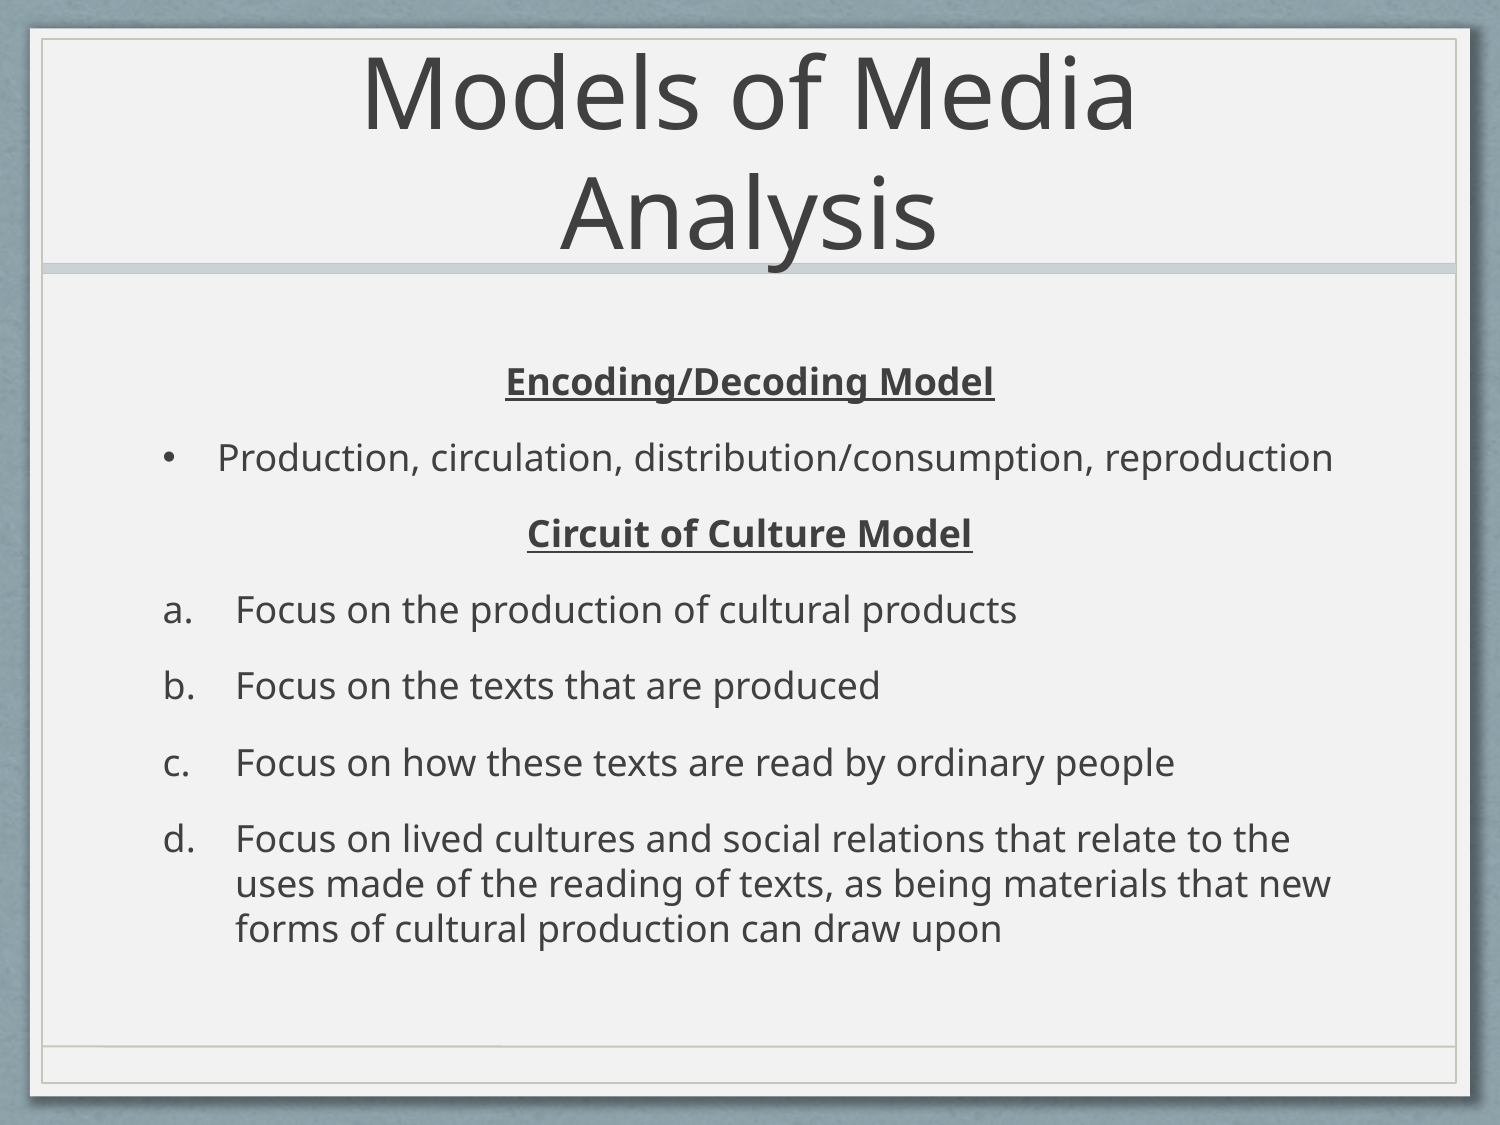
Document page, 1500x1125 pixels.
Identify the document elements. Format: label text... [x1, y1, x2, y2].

list Encoding/Decoding Model Production, circulation, distribution/consumption, reproduction Circuit of Culture Model Focus on the production of cultural products Focus on the texts that are produced Focus on how these texts are read by ordinary people Focus on lived cultures and social relations that relate to the uses made of the reading of texts, as being materials that new forms of cultural production can draw upon [147, 350, 1353, 995]
title Models of Media Analysis [147, 40, 1353, 260]
